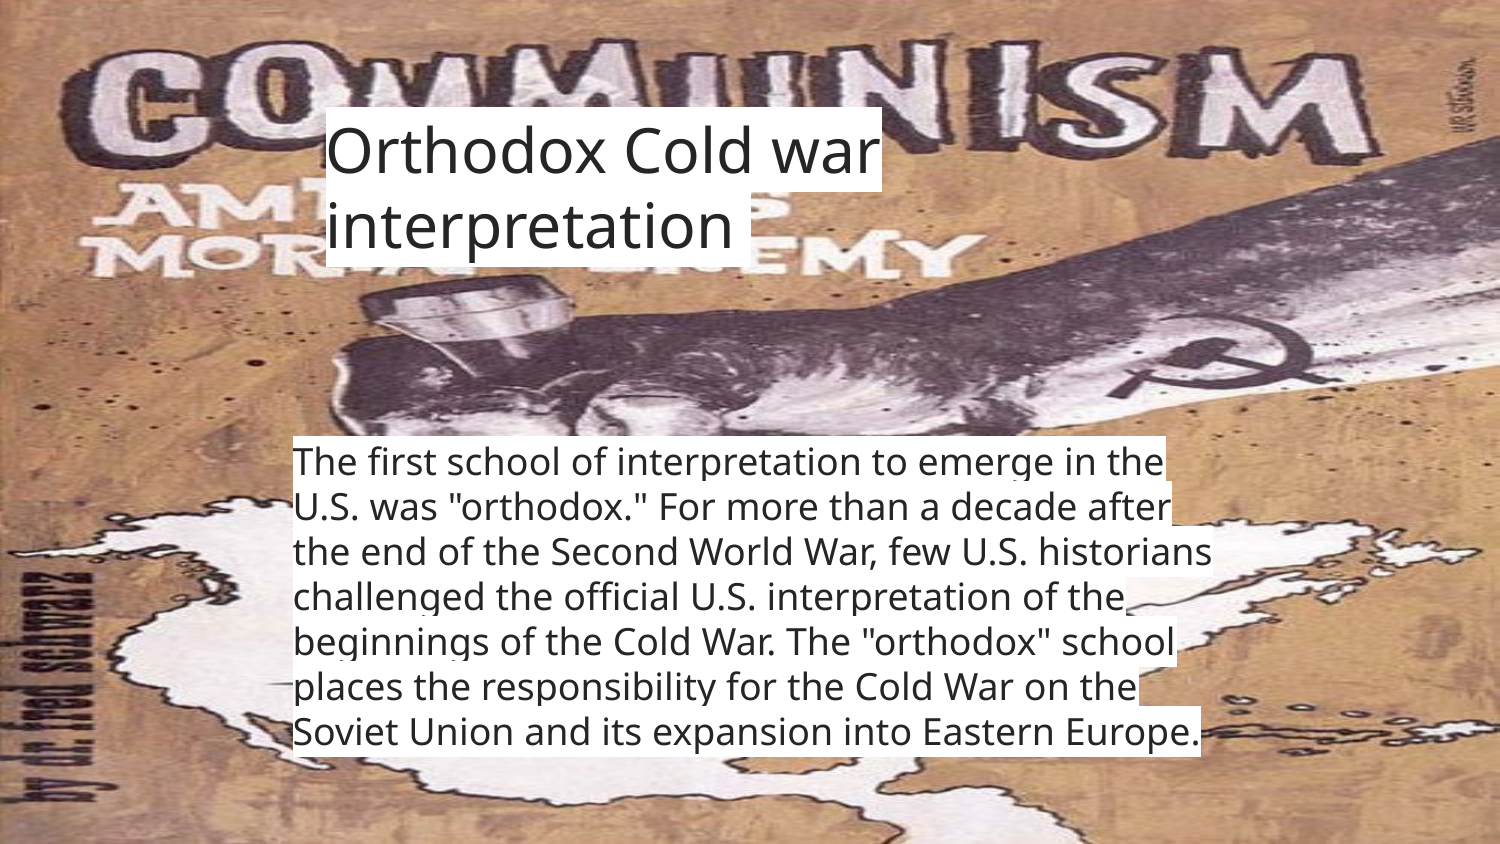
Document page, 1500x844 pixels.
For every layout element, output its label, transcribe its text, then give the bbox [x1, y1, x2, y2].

text_box The first school of interpretation to emerge in the U.S. was "orthodox." For more than a decade after the end of the Second World War, few U.S. historians challenged the official U.S. interpretation of the beginnings of the Cold War. The "orthodox" school places the responsibility for the Cold War on the Soviet Union and its expansion into Eastern Europe. [277, 423, 1240, 844]
text_box Orthodox Cold war interpretation [310, 96, 1273, 227]
picture [0, 0, 1500, 844]
